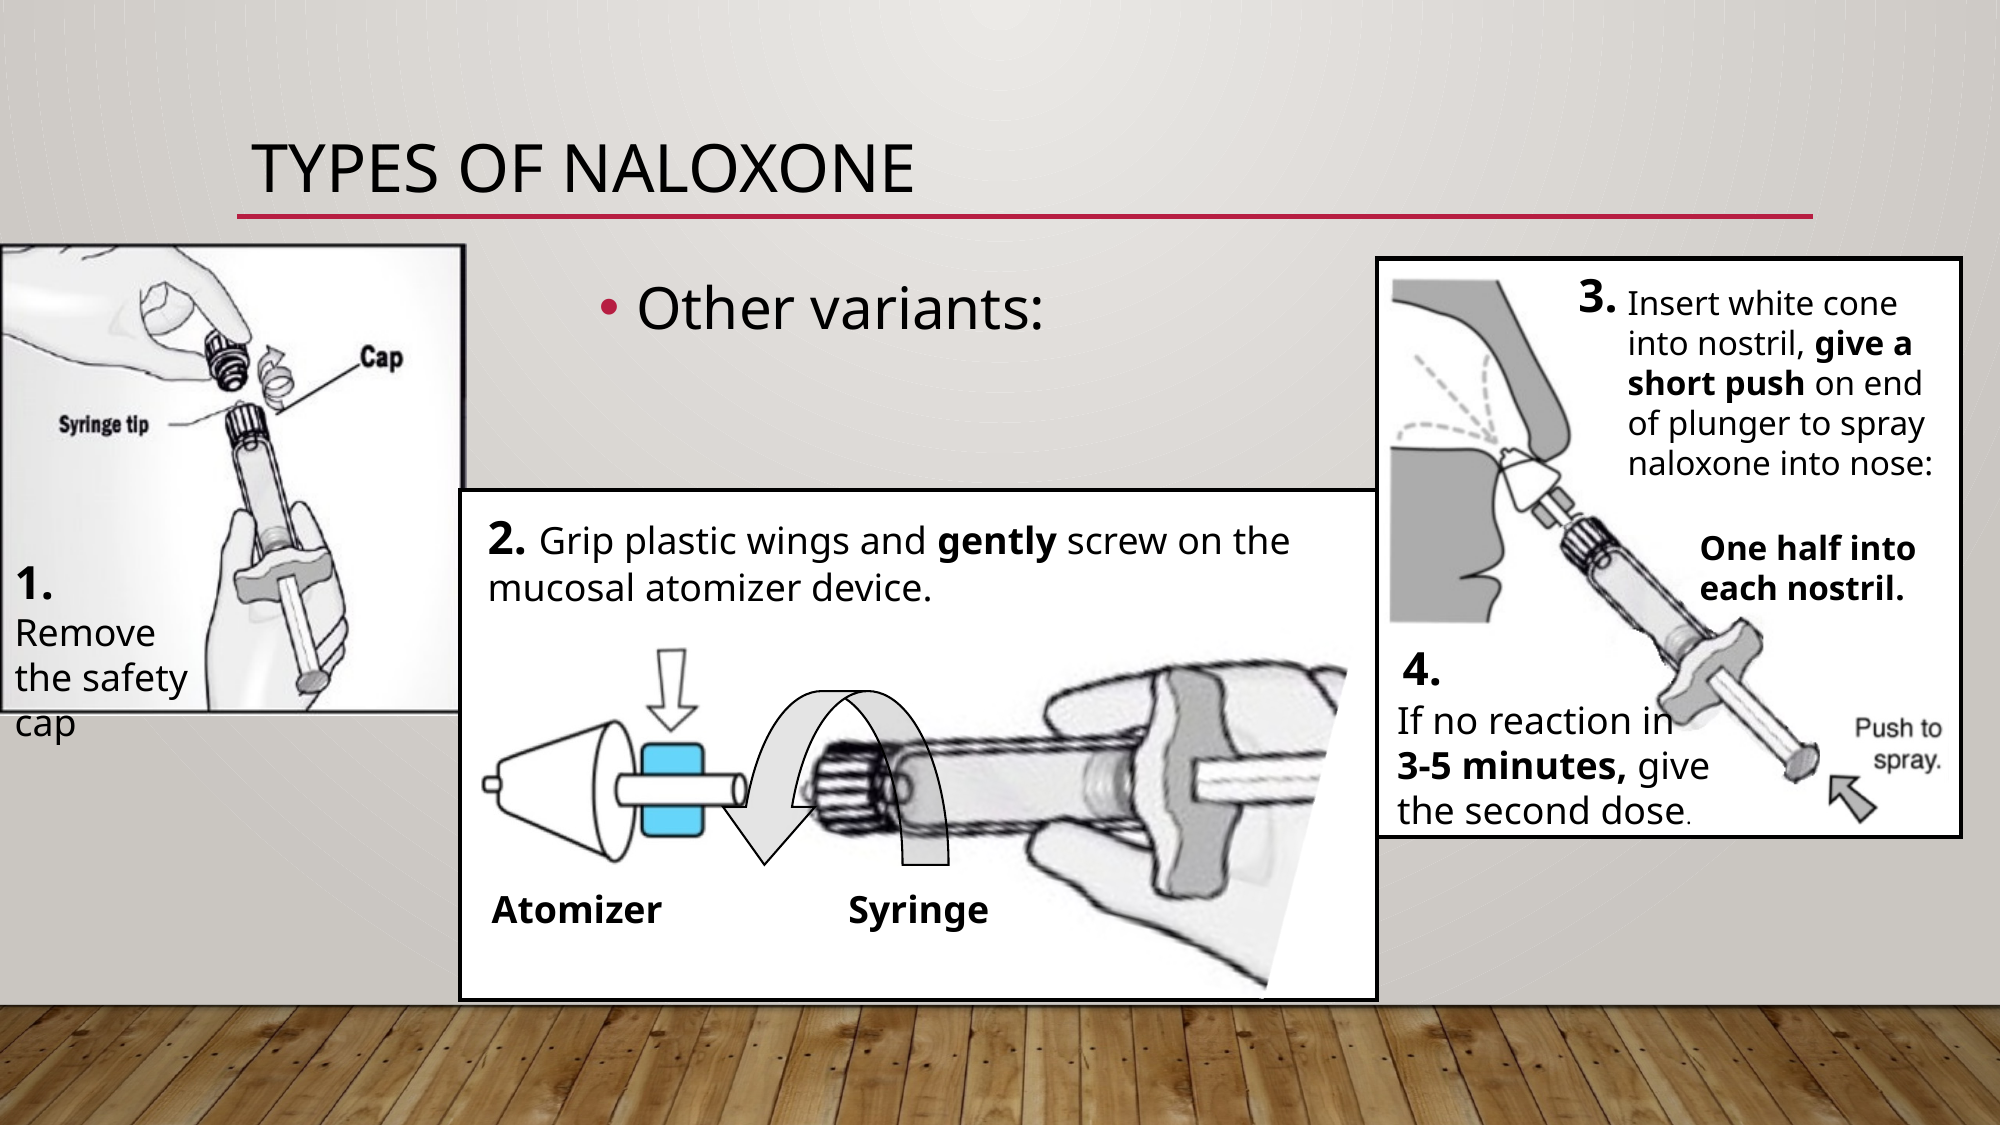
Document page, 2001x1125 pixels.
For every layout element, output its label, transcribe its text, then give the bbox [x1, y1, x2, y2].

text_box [0, 243, 467, 716]
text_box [459, 489, 1378, 1001]
title Types of naloxone [236, 78, 1812, 215]
list Other variants: [583, 249, 1094, 412]
picture [0, 1005, 2000, 1125]
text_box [1376, 258, 1962, 838]
